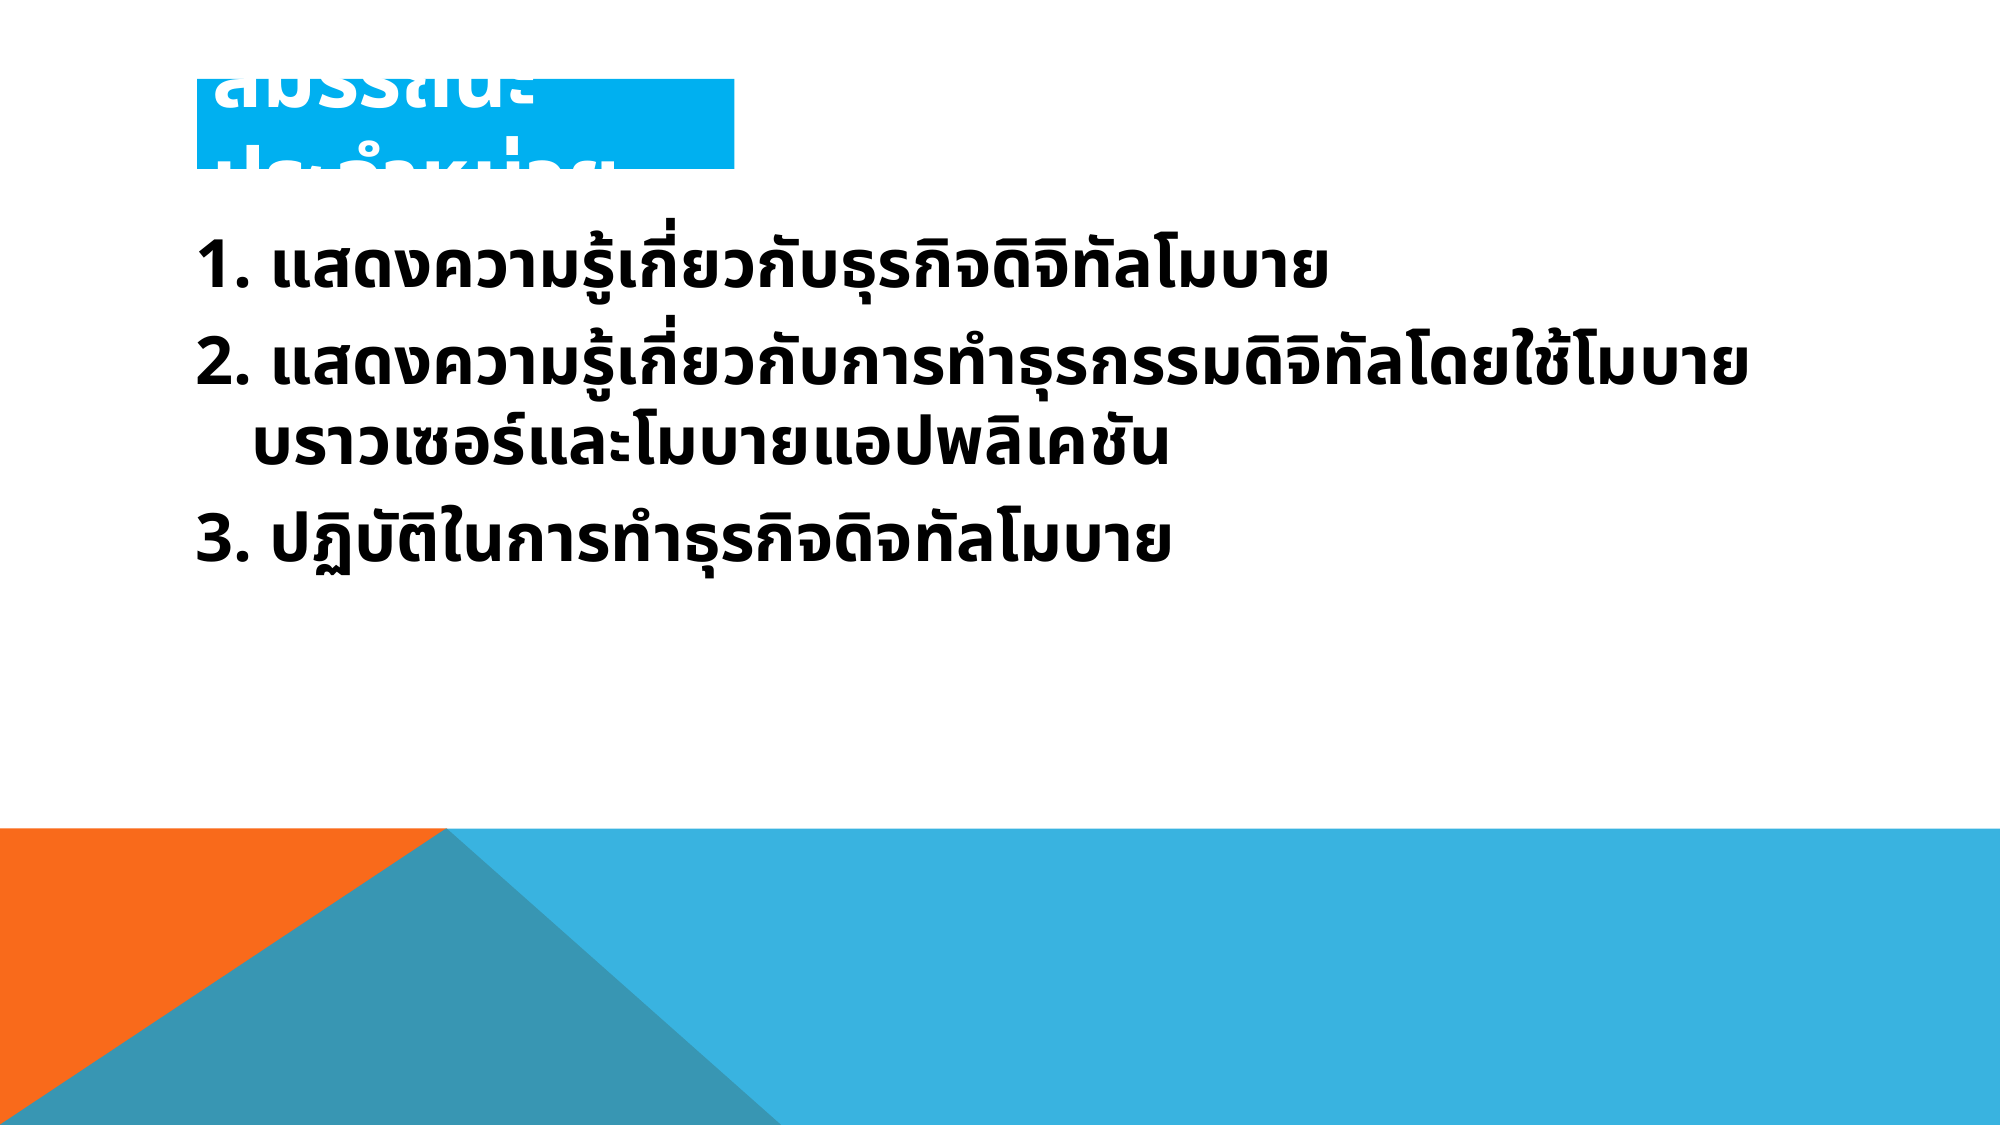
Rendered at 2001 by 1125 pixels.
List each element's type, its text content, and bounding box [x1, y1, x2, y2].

list 1. แสดงความรู้เกี่ยวกับธุรกิจดิจิทัลโมบาย 2. แสดงความรู้เกี่ยวกับการทำธุรกรรมดิจิทัลโดยใช้โมบายบราวเซอร์และโมบายแอปพลิเคชัน 3. ปฏิบัติในการทำธุรกิจดิจทัลโมบาย [180, 213, 1825, 768]
title สมรรถนะประจำหน่วย [197, 78, 735, 169]
